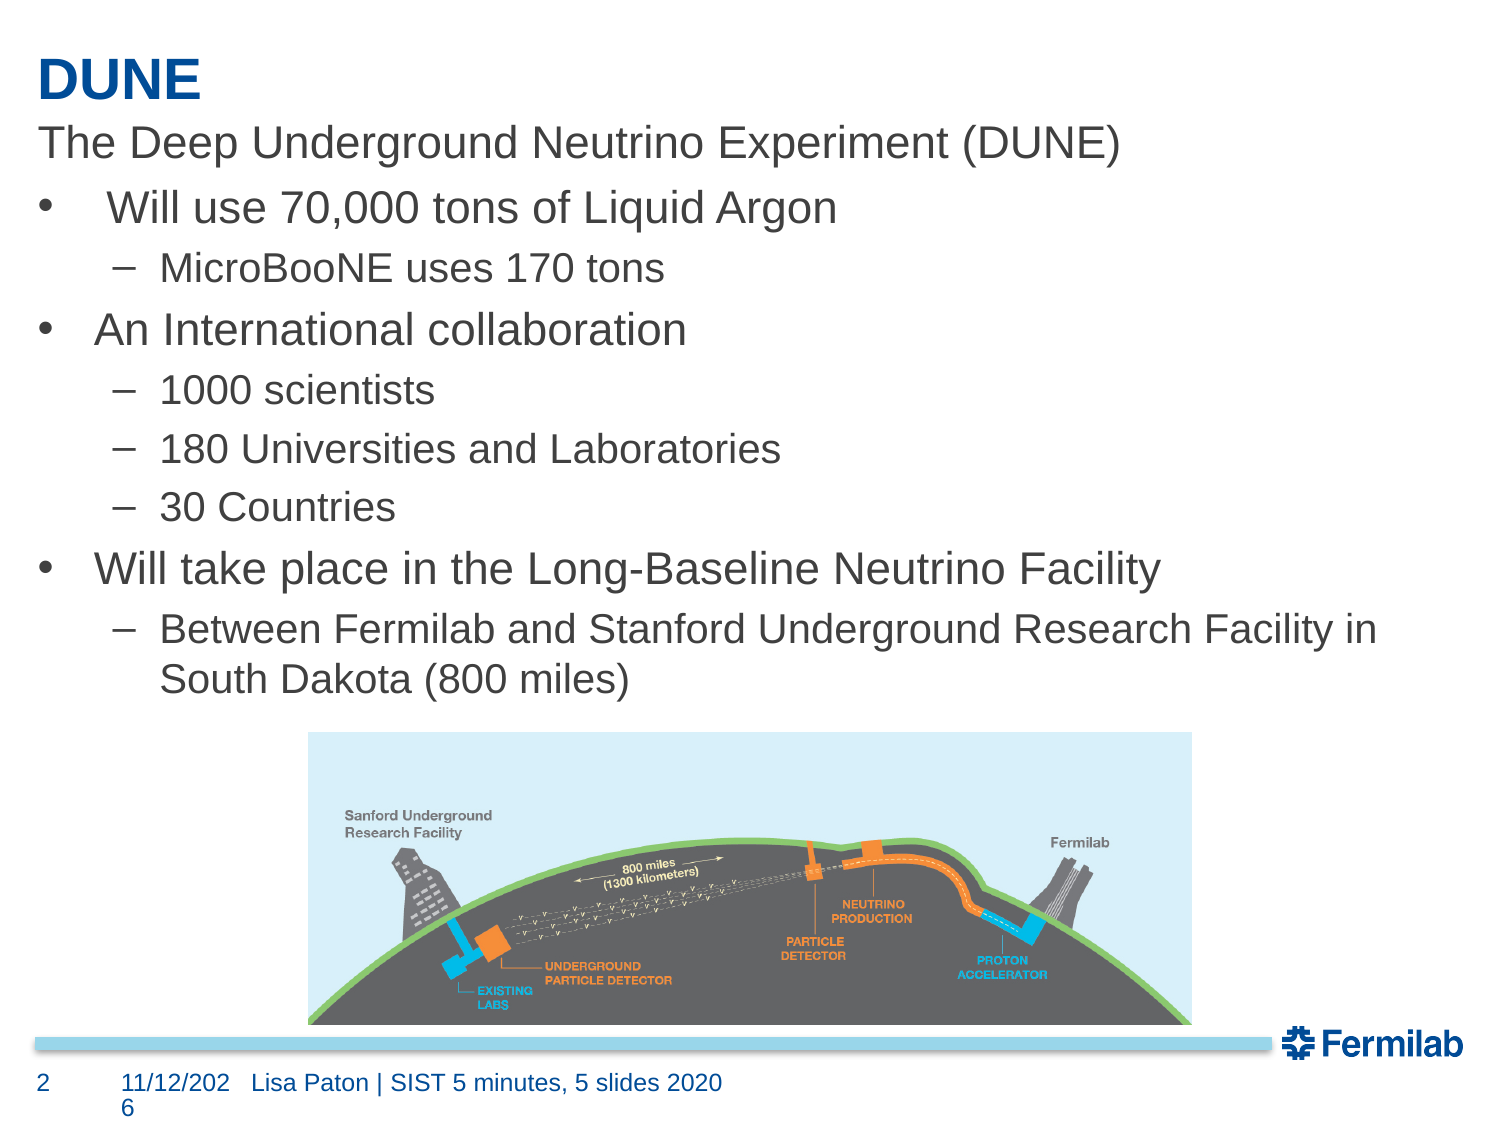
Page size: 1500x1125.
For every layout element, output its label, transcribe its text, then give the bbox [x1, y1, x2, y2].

picture [1282, 1026, 1463, 1060]
slide_number 2 [36, 1066, 105, 1106]
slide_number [120, 1066, 232, 1107]
picture [307, 732, 1193, 1025]
title DUNE [37, 41, 1463, 112]
list The Deep Underground Neutrino Experiment (DUNE) Will use 70,000 tons of Liquid Argon MicroBooNE uses 170 tons An International collaboration 1000 scientists 180 Universities and Laboratories 30 Countries Will take place in the Long-Baseline Neutrino Facility Between Fermilab and Stanford Underground Research Facility in South Dakota (800 miles) [37, 113, 1461, 944]
footer Lisa Paton | SIST 5 minutes, 5 slides 2020 [251, 1066, 1279, 1107]
